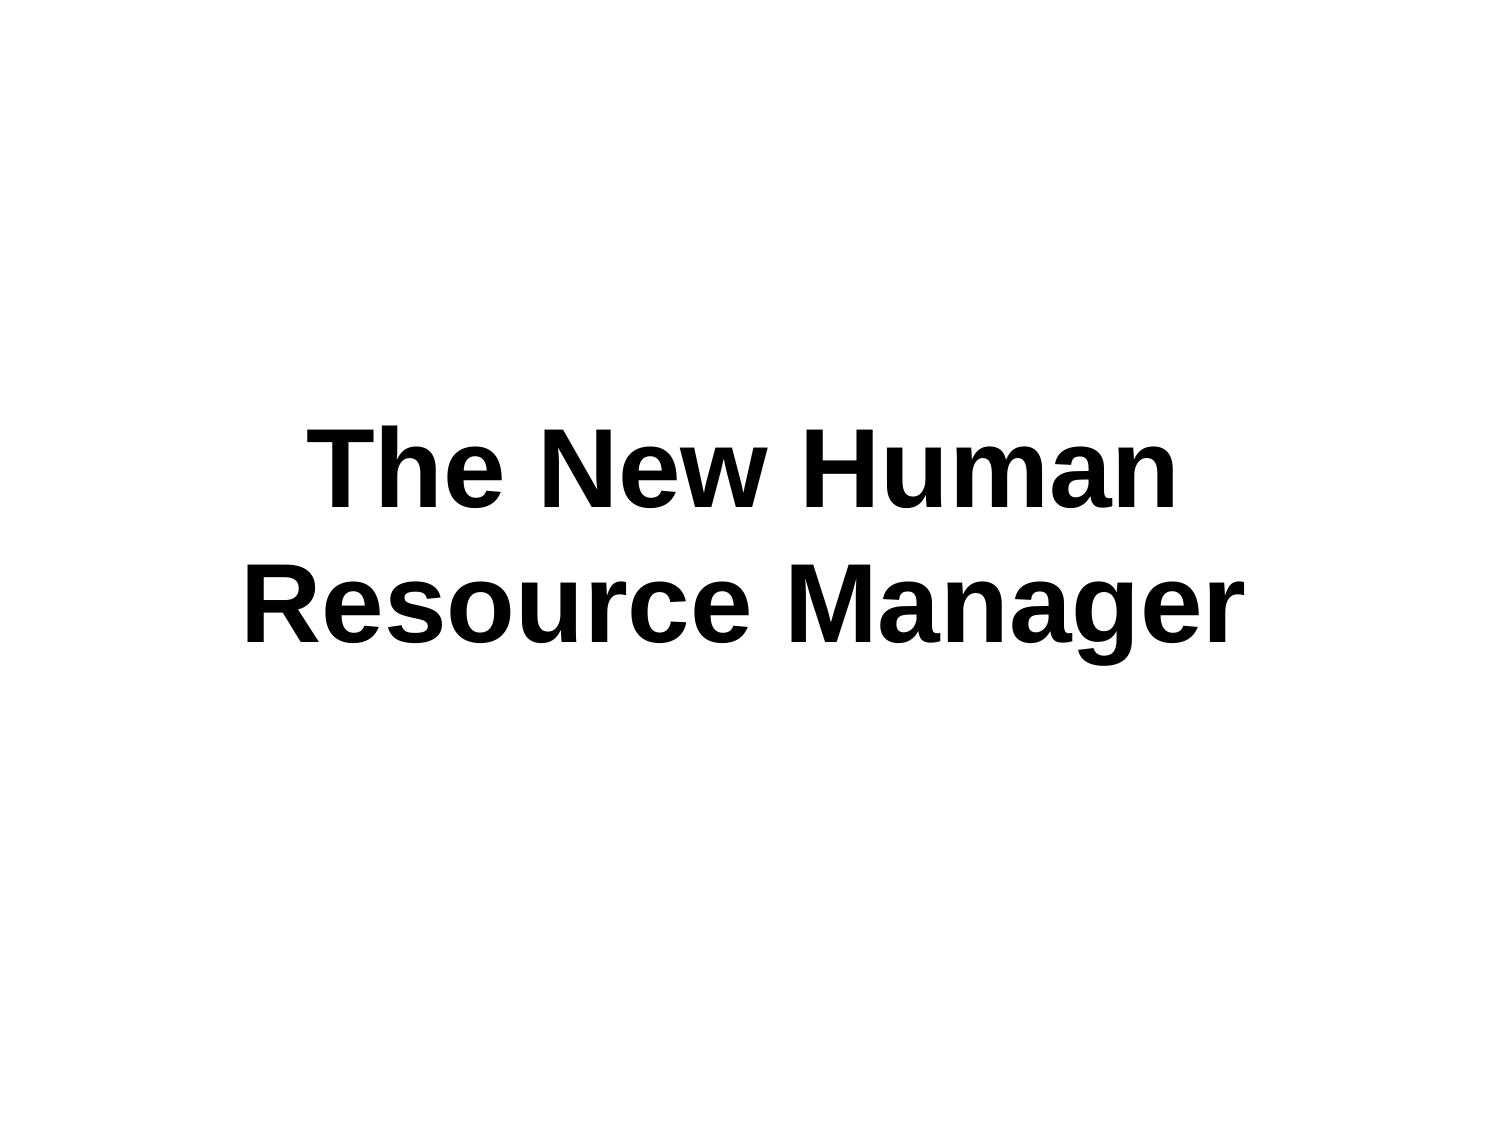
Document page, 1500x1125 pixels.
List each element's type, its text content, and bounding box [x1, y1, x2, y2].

text_box The New Human Resource Manager [99, 387, 1388, 673]
